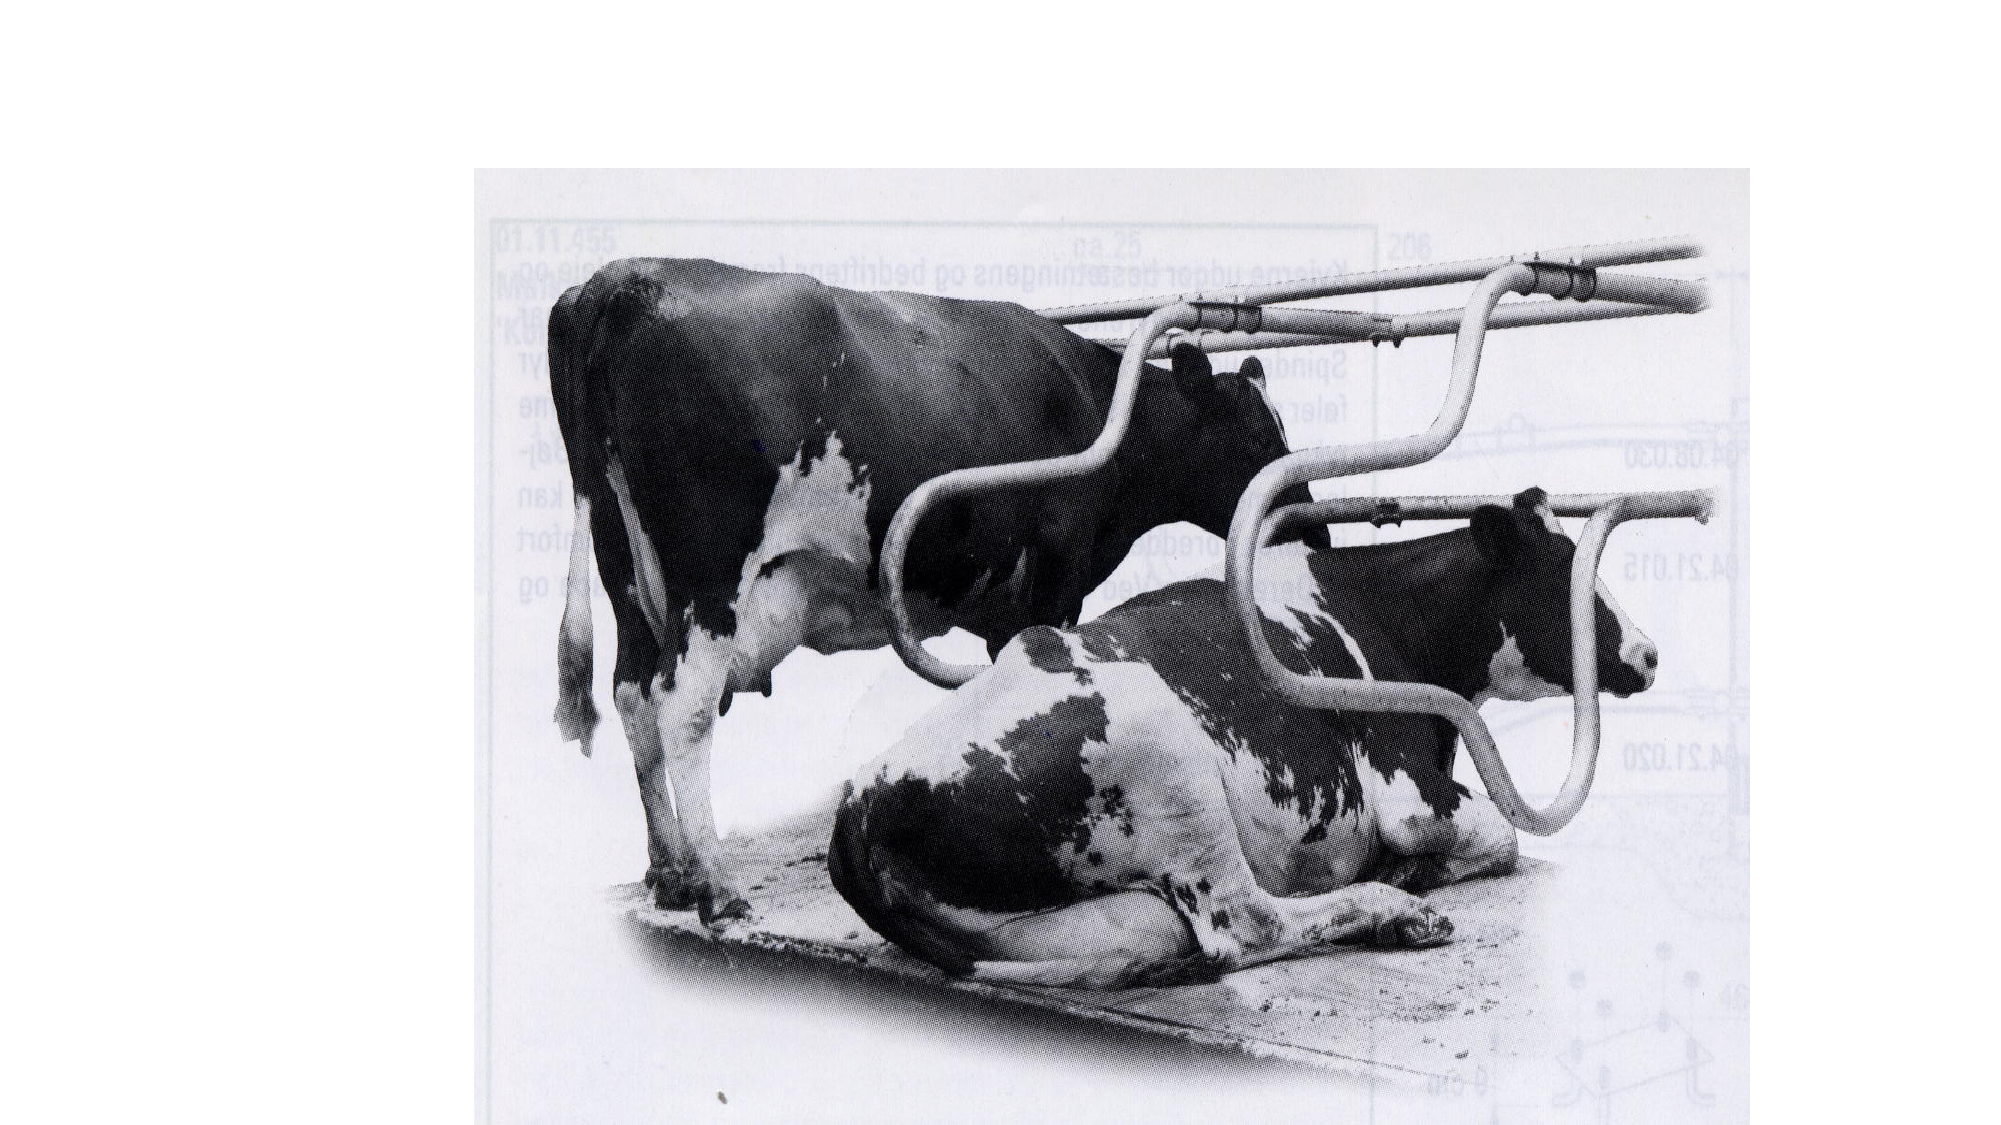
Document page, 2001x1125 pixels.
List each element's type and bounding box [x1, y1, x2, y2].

picture [474, 168, 1750, 1125]
